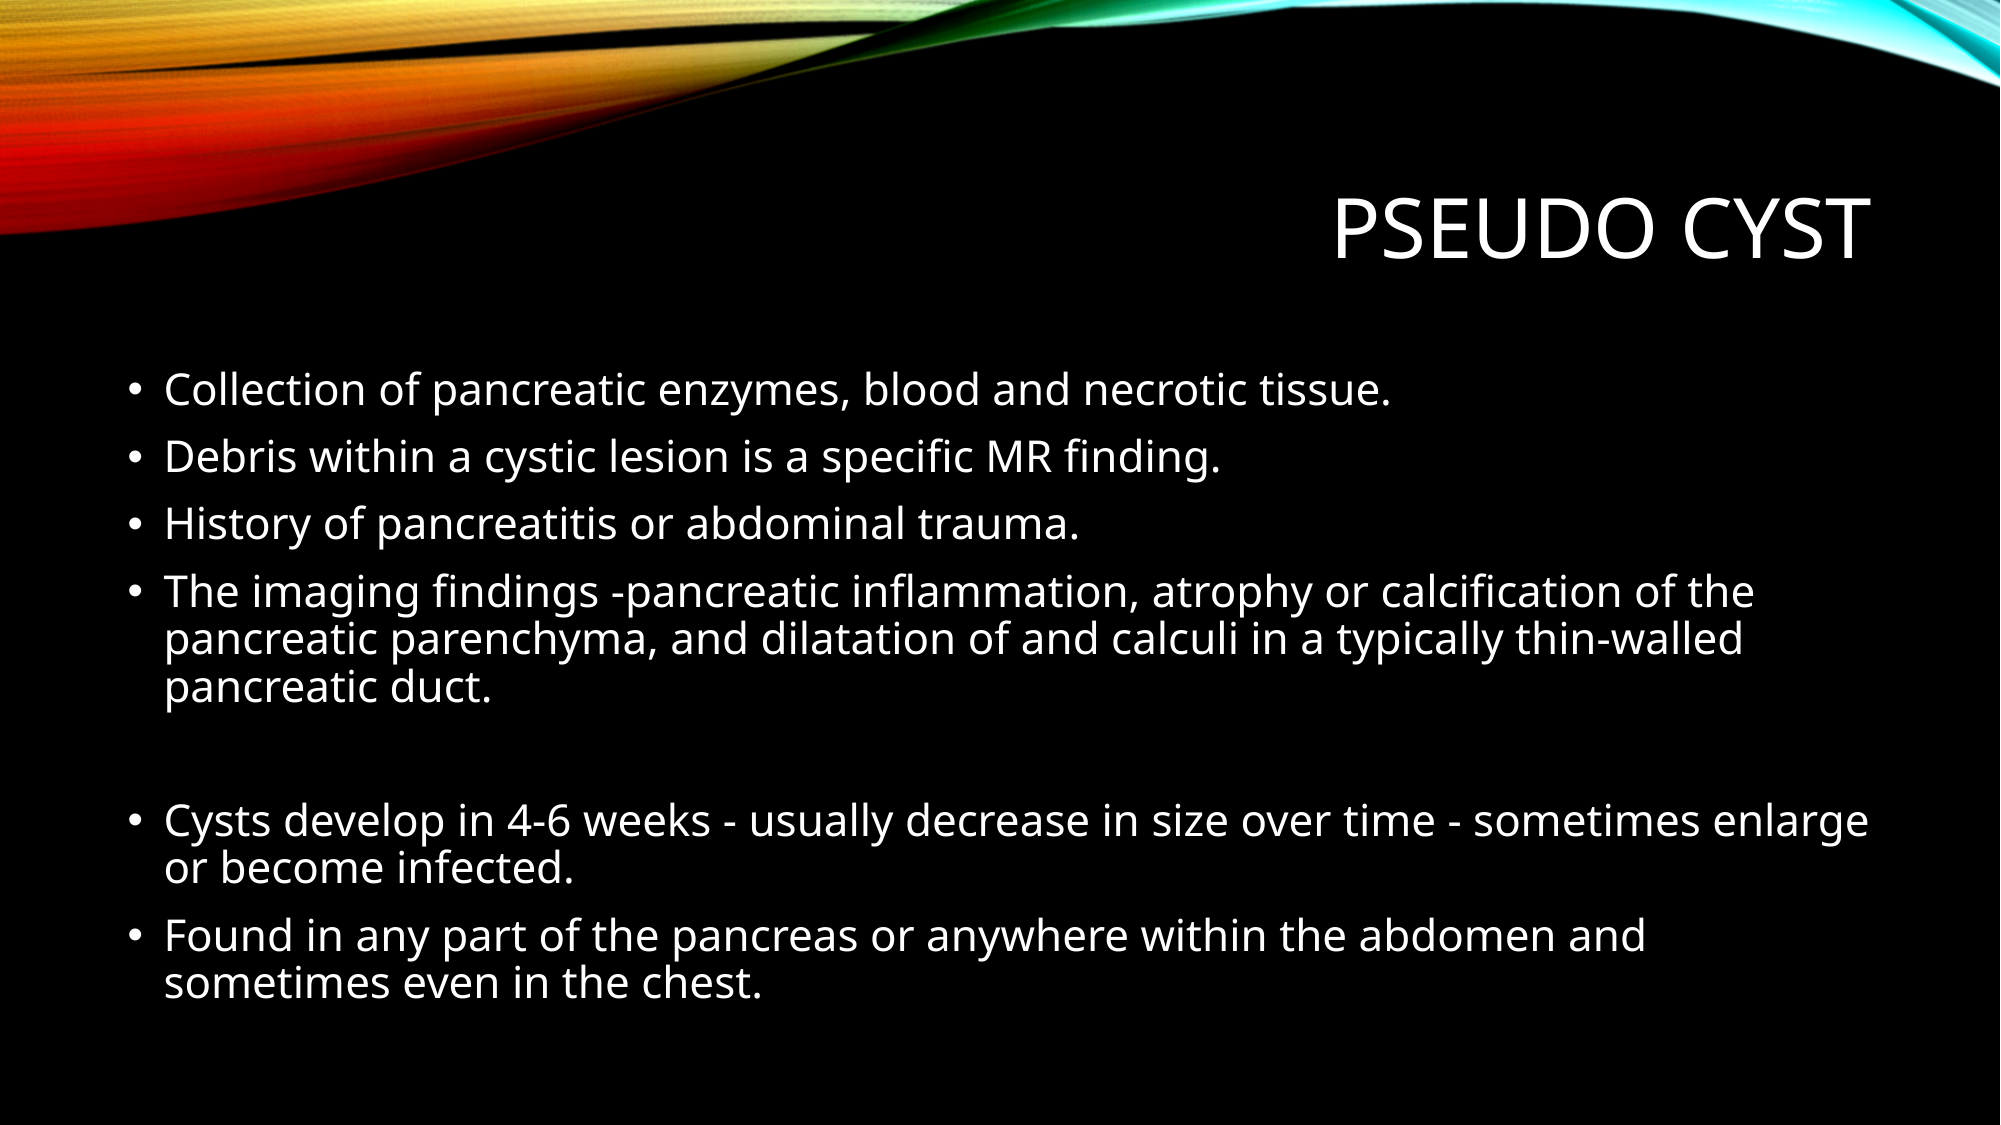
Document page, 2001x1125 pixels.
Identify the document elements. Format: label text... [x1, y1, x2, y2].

title PSEUDO CYST [474, 125, 1888, 338]
picture [0, 0, 2000, 237]
list Collection of pancreatic enzymes, blood and necrotic tissue. Debris within a cystic lesion is a specific MR finding. History of pancreatitis or abdominal trauma. The imaging findings -pancreatic inflammation, atrophy or calcification of the pancreatic parenchyma, and dilatation of and calculi in a typically thin-walled pancreatic duct. Cysts develop in 4-6 weeks - usually decrease in size over time - sometimes enlarge or become infected. Found in any part of the pancreas or anywhere within the abdomen and sometimes even in the chest. [112, 360, 1888, 1021]
